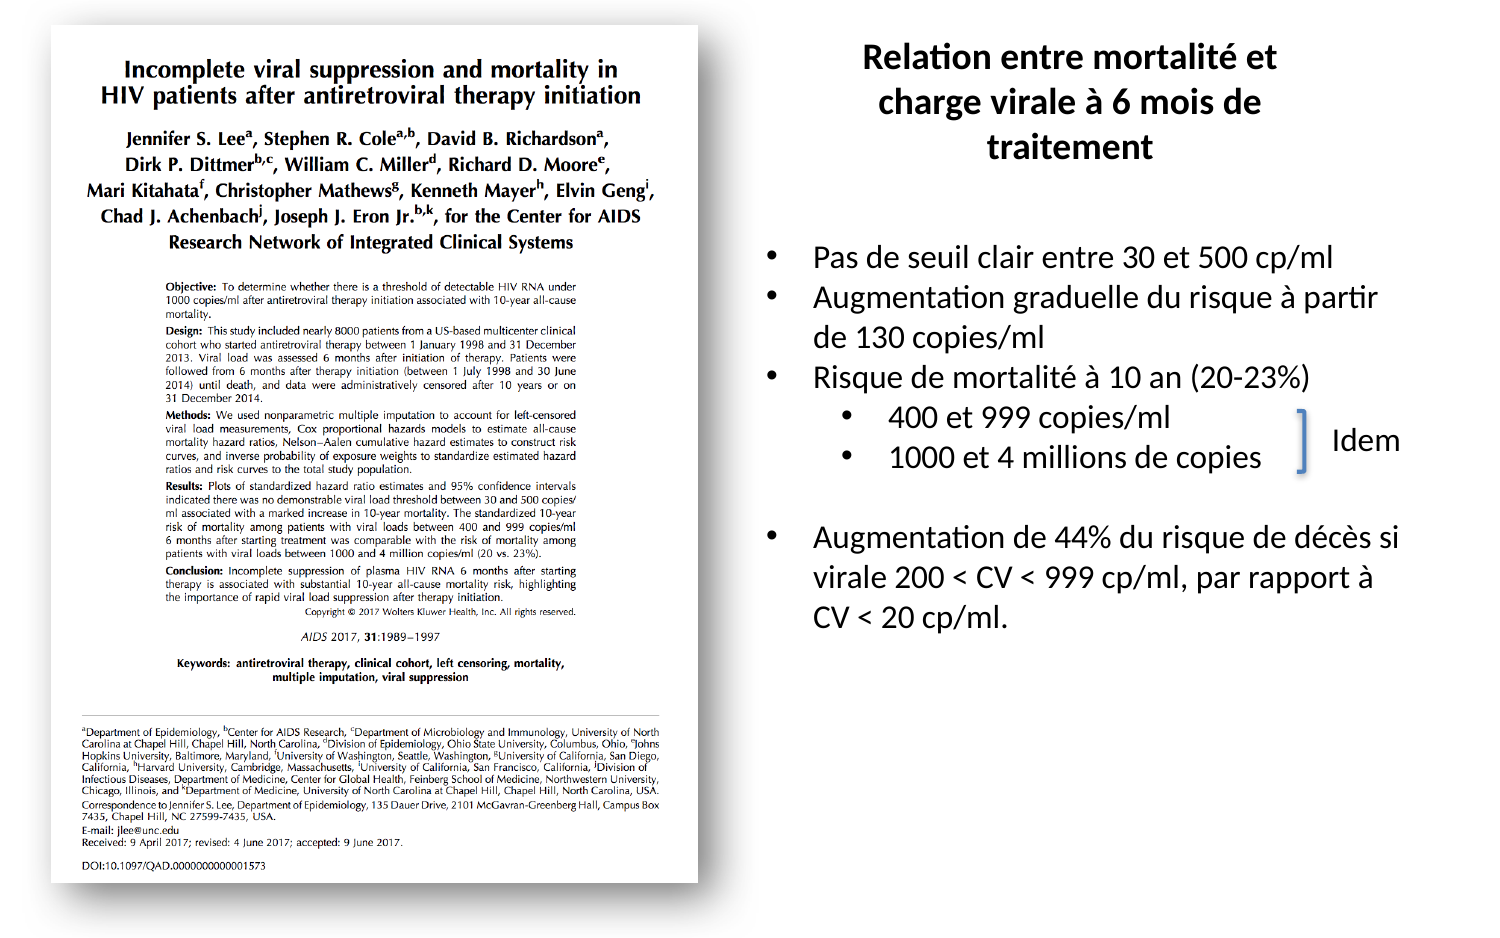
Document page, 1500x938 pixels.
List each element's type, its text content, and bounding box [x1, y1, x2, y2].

text_box [1296, 408, 1307, 474]
text_box Idem [1317, 410, 1433, 466]
picture [51, 24, 698, 883]
text_box Pas de seuil clair entre 30 et 500 cp/ml Augmentation graduelle du risque à partir de 130 copies/ml Risque de mortalité à 10 an (20-23%) 400 et 999 copies/ml 1000 et 4 millions de copies Augmentation de 44% du risque de décès si virale 200 < CV < 999 cp/ml, par rapport à CV < 20 cp/ml. [751, 228, 1425, 682]
text_box Relation entre mortalité et charge virale à 6 mois de traitement [823, 25, 1318, 175]
